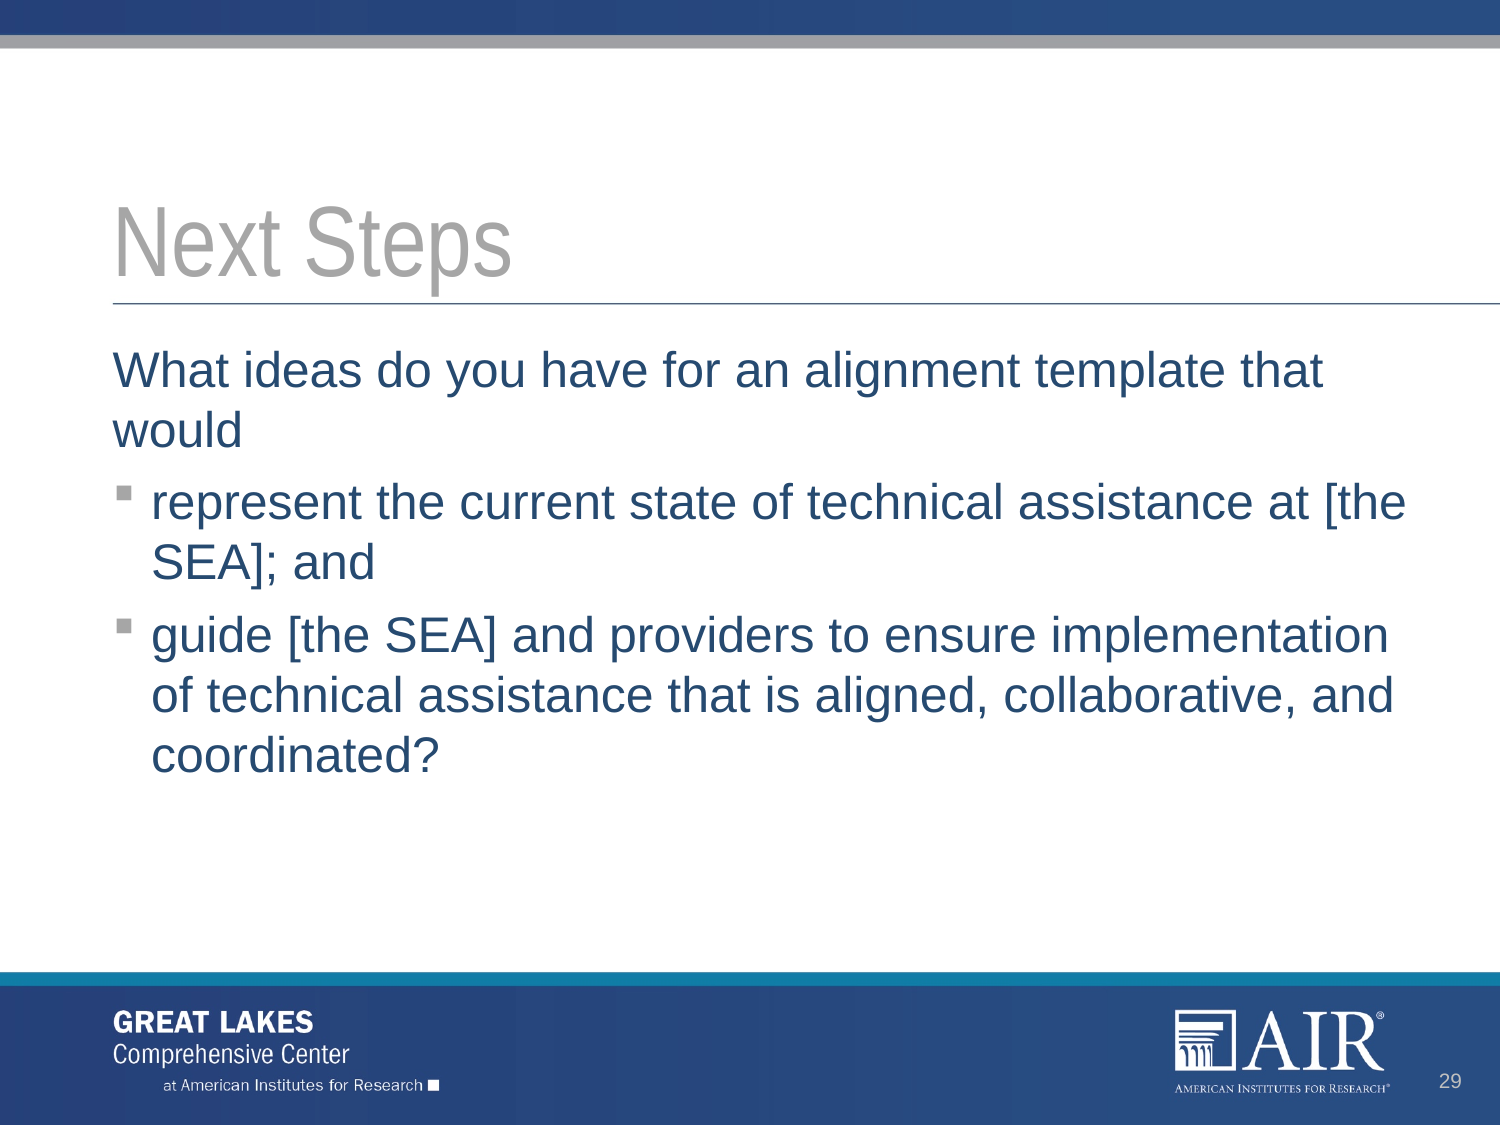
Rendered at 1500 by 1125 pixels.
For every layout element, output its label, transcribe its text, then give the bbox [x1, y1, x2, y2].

slide_number 29 [1436, 1067, 1462, 1093]
list What ideas do you have for an alignment template that would represent the current state of technical assistance at [the SEA]; and guide [the SEA] and providers to ensure implementation of technical assistance that is aligned, collaborative, and coordinated? [112, 336, 1418, 970]
title Next Steps [112, 51, 1463, 297]
picture [0, 0, 1500, 1125]
